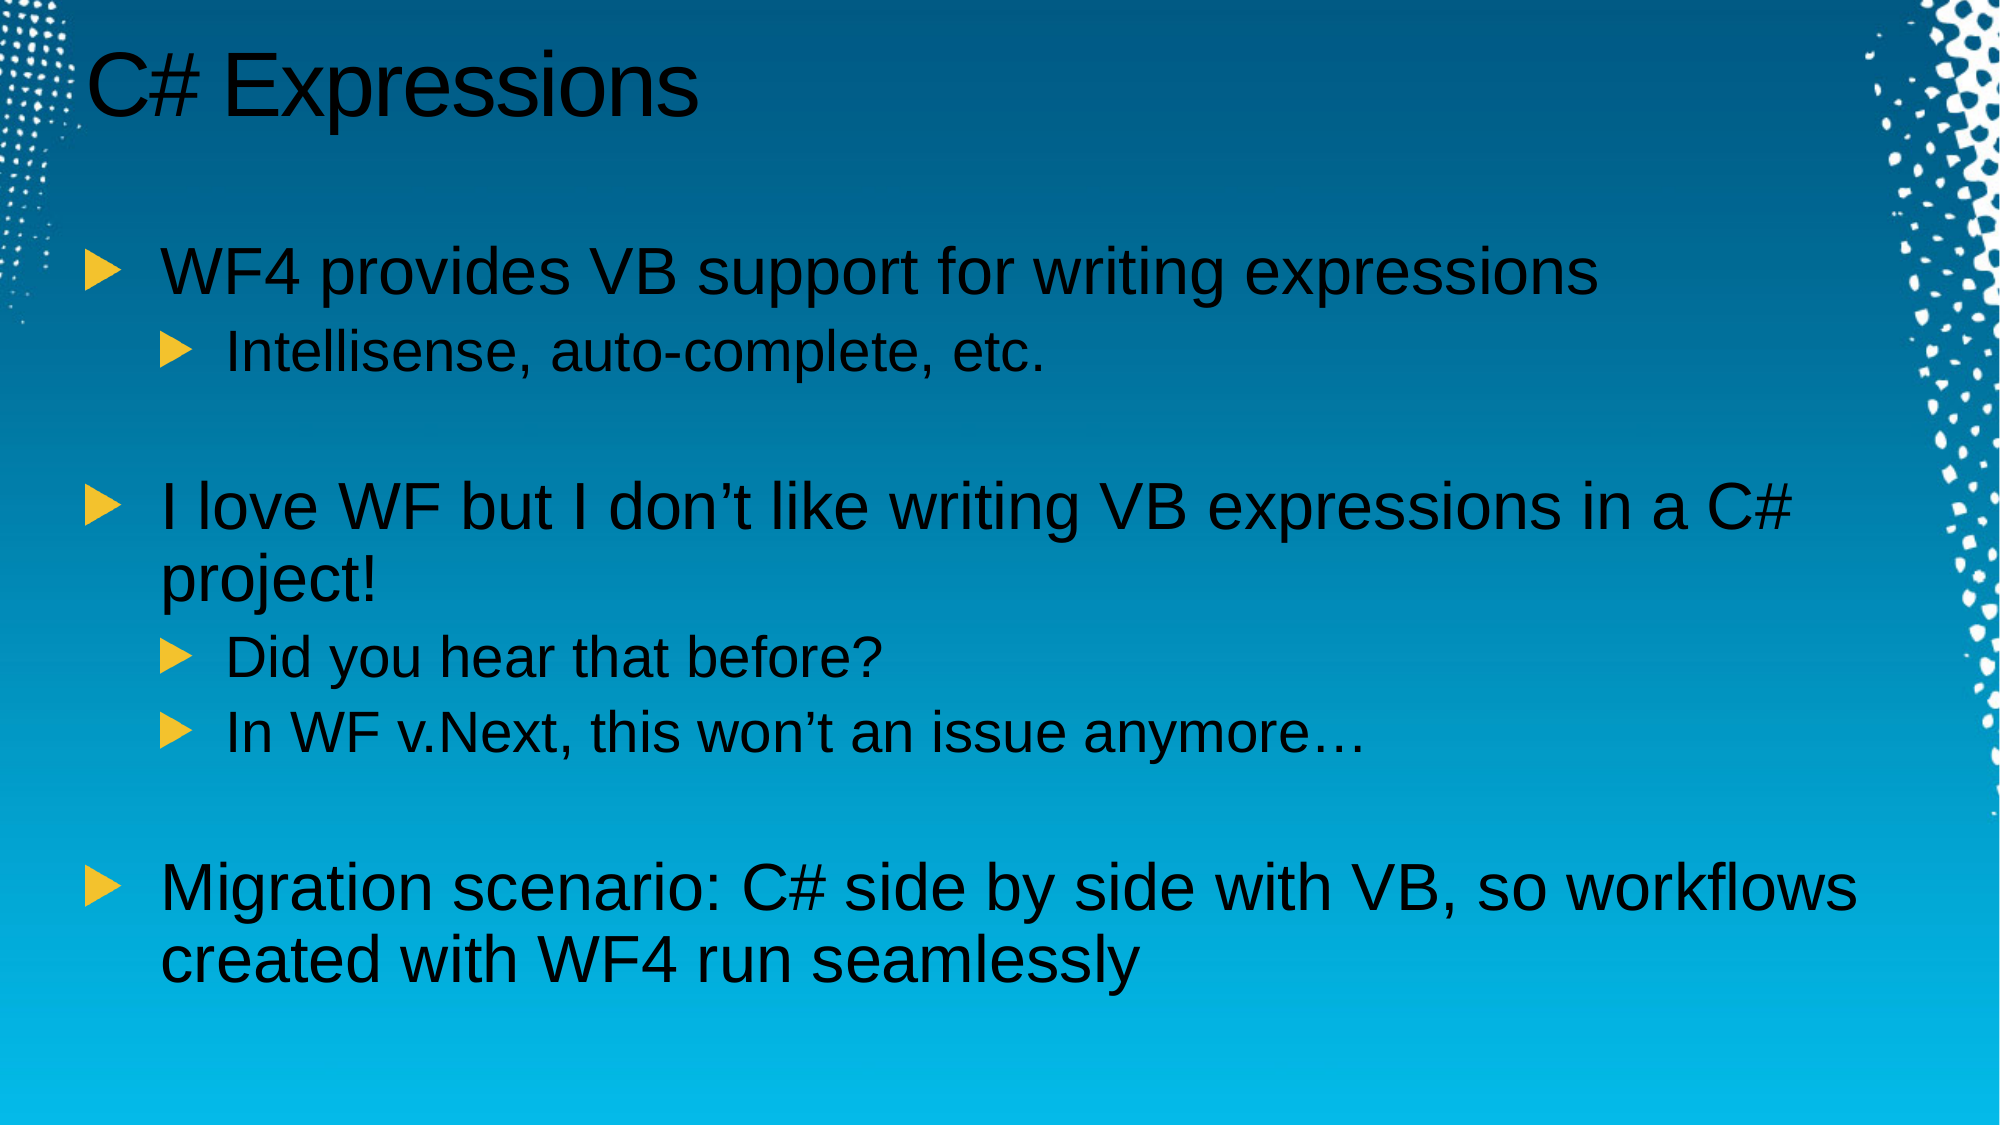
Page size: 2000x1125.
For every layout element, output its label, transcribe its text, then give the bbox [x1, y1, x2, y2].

picture [1946, 155, 1961, 167]
picture [1932, 235, 1943, 241]
picture [1955, 246, 1965, 256]
picture [1992, 438, 2000, 448]
picture [1938, 122, 1950, 133]
picture [47, 0, 57, 10]
picture [55, 62, 62, 69]
picture [1970, 426, 1980, 436]
picture [1980, 460, 1987, 469]
picture [1914, 274, 1920, 291]
picture [1955, 557, 1965, 573]
picture [1982, 714, 1993, 729]
picture [1988, 691, 2000, 709]
picture [1935, 0, 2000, 306]
picture [86, 866, 119, 905]
picture [11, 55, 21, 64]
picture [1994, 382, 2000, 391]
picture [1930, 291, 1941, 297]
picture [1963, 589, 1976, 607]
picture [17, 129, 23, 136]
picture [1892, 212, 1902, 216]
picture [42, 31, 53, 39]
picture [1973, 368, 1982, 380]
picture [18, 0, 29, 6]
picture [86, 250, 119, 289]
picture [1942, 465, 1958, 483]
picture [33, 0, 42, 10]
picture [1993, 321, 2000, 339]
picture [9, 84, 15, 91]
picture [13, 41, 25, 49]
picture [58, 32, 66, 41]
picture [33, 88, 42, 97]
picture [1963, 535, 1977, 550]
picture [1983, 404, 1992, 414]
picture [1979, 657, 1995, 676]
picture [0, 24, 9, 33]
picture [1925, 141, 1935, 155]
picture [38, 74, 47, 80]
picture [1978, 517, 1987, 527]
list WF4 provides VB support for writing expressions Intellisense, auto-complete, etc. I love WF but I don’t like writing VB expressions in a C# project! Did you hear that before? In WF v.Next, this won’t an issue anymore… Migration scenario: C# side by side with VB, so workflows created with WF4 run seamlessly [85, 237, 1914, 1111]
picture [1960, 392, 1970, 403]
picture [34, 101, 43, 111]
picture [18, 13, 26, 19]
picture [86, 485, 119, 524]
picture [24, 72, 32, 79]
picture [0, 40, 9, 45]
picture [43, 42, 49, 53]
picture [1968, 481, 1978, 492]
picture [45, 16, 55, 24]
picture [1928, 399, 1939, 415]
picture [1926, 344, 1939, 358]
picture [161, 713, 190, 747]
picture [1984, 349, 1992, 357]
picture [1914, 308, 1929, 326]
picture [1935, 431, 1946, 449]
picture [1974, 683, 1985, 694]
picture [1925, 87, 1941, 99]
picture [6, 97, 12, 105]
picture [54, 76, 60, 83]
picture [29, 27, 38, 38]
picture [1988, 547, 2000, 561]
picture [1921, 0, 1934, 8]
picture [16, 143, 21, 151]
picture [1991, 637, 2000, 652]
picture [1914, 164, 1923, 177]
picture [30, 14, 40, 23]
picture [1919, 367, 1930, 378]
picture [3, 10, 11, 18]
picture [10, 69, 17, 78]
picture [1953, 301, 1962, 312]
picture [33, 116, 40, 124]
picture [16, 22, 23, 34]
picture [161, 332, 190, 366]
picture [56, 47, 64, 55]
picture [1915, 109, 1924, 119]
picture [1957, 187, 1971, 200]
picture [26, 57, 34, 68]
picture [1952, 502, 1967, 516]
picture [161, 639, 190, 672]
picture [1922, 200, 1934, 207]
picture [1941, 324, 1952, 332]
picture [0, 155, 5, 163]
picture [41, 59, 48, 67]
picture [1963, 335, 1972, 344]
picture [1981, 604, 2000, 620]
picture [1963, 278, 1976, 291]
picture [31, 131, 37, 138]
picture [1948, 413, 1958, 424]
title C# Expressions [85, 37, 1914, 138]
picture [1920, 257, 1932, 264]
picture [1942, 269, 1953, 276]
picture [1958, 445, 1968, 460]
picture [1972, 570, 1986, 583]
picture [1946, 525, 1956, 533]
picture [1889, 152, 1901, 166]
picture [1990, 492, 2000, 505]
picture [1950, 359, 1960, 366]
picture [1911, 223, 1918, 230]
picture [1991, 747, 2000, 765]
picture [1898, 188, 1912, 198]
picture [1945, 213, 1955, 220]
picture [1929, 27, 1945, 45]
picture [1935, 379, 1948, 391]
picture [28, 42, 36, 53]
picture [1969, 625, 1985, 642]
picture [1995, 582, 2000, 595]
picture [1972, 312, 1985, 322]
picture [1935, 177, 1945, 189]
